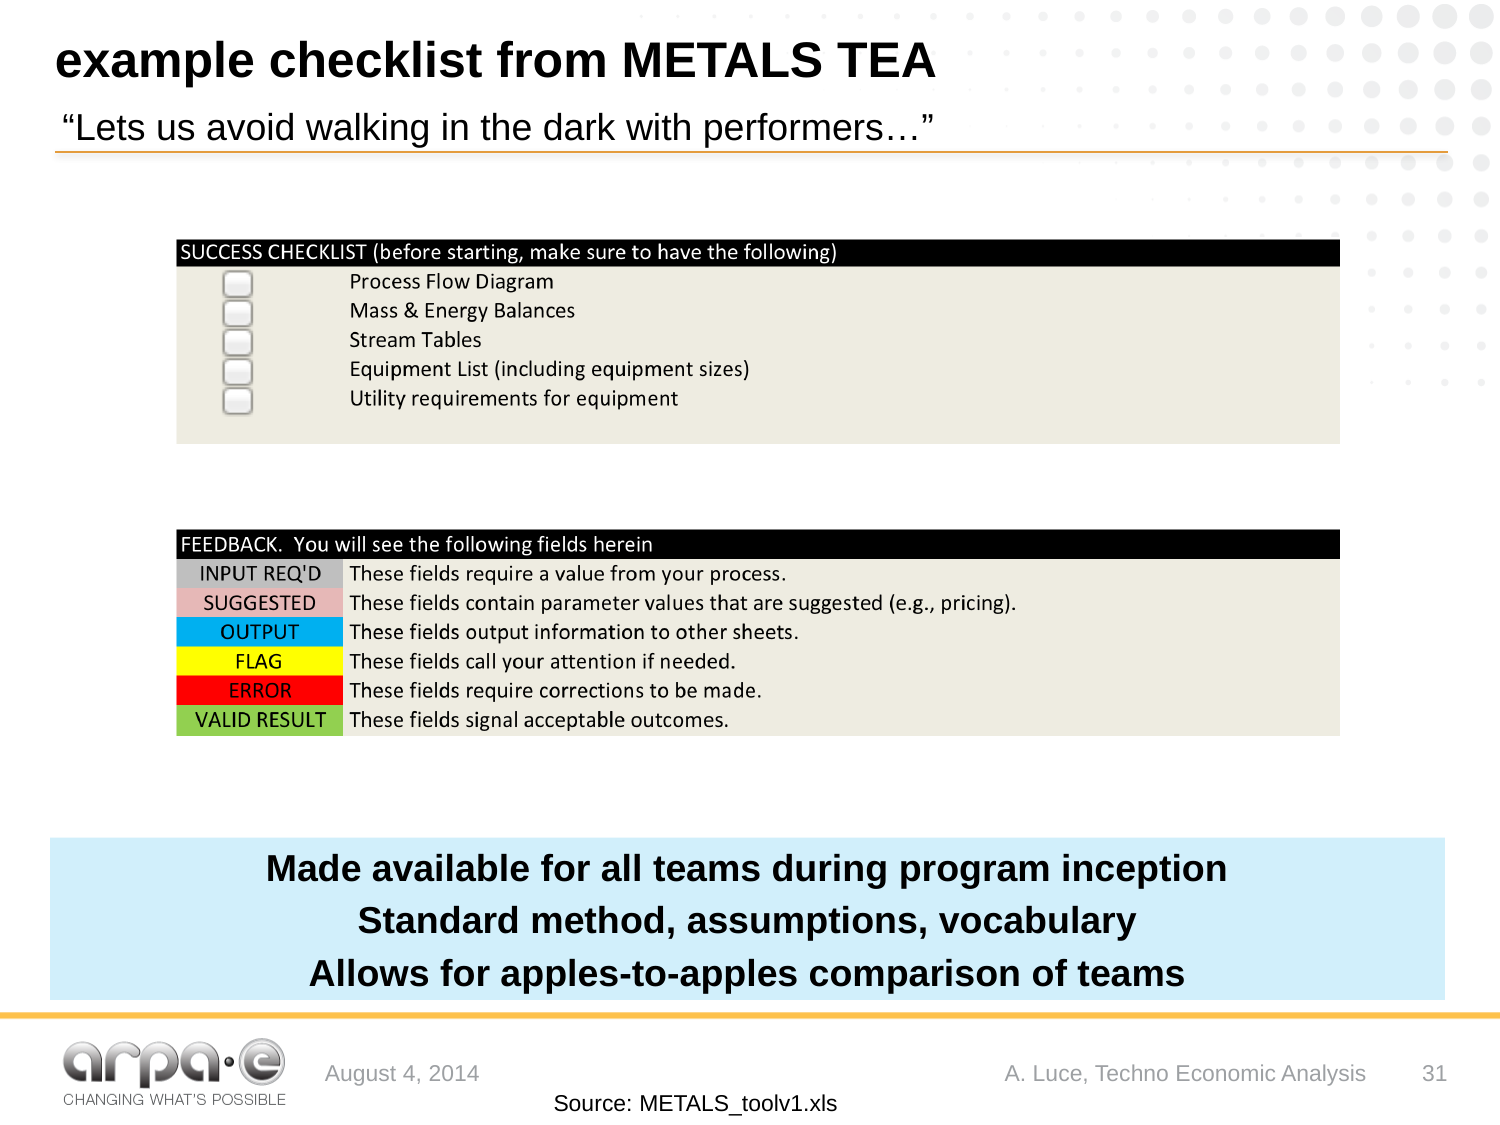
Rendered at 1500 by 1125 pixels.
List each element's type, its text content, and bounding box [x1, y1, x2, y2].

title example checklist from METALS TEA [55, 13, 1448, 88]
picture [0, 998, 1500, 1113]
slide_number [324, 1042, 612, 1103]
list “Lets us avoid walking in the dark with performers…” [62, 87, 1450, 163]
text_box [174, 237, 1340, 736]
text_box Source: METALS_toolv1.xls [538, 1081, 853, 1124]
picture [0, 0, 1500, 416]
slide_number 31 [1379, 1042, 1448, 1103]
list Made available for all teams during program inception Standard method, assumptions, vocabulary Allows for apples-to-apples comparison of teams [50, 837, 1445, 1000]
footer A. Luce, Techno Economic Analysis [624, 1042, 1367, 1103]
